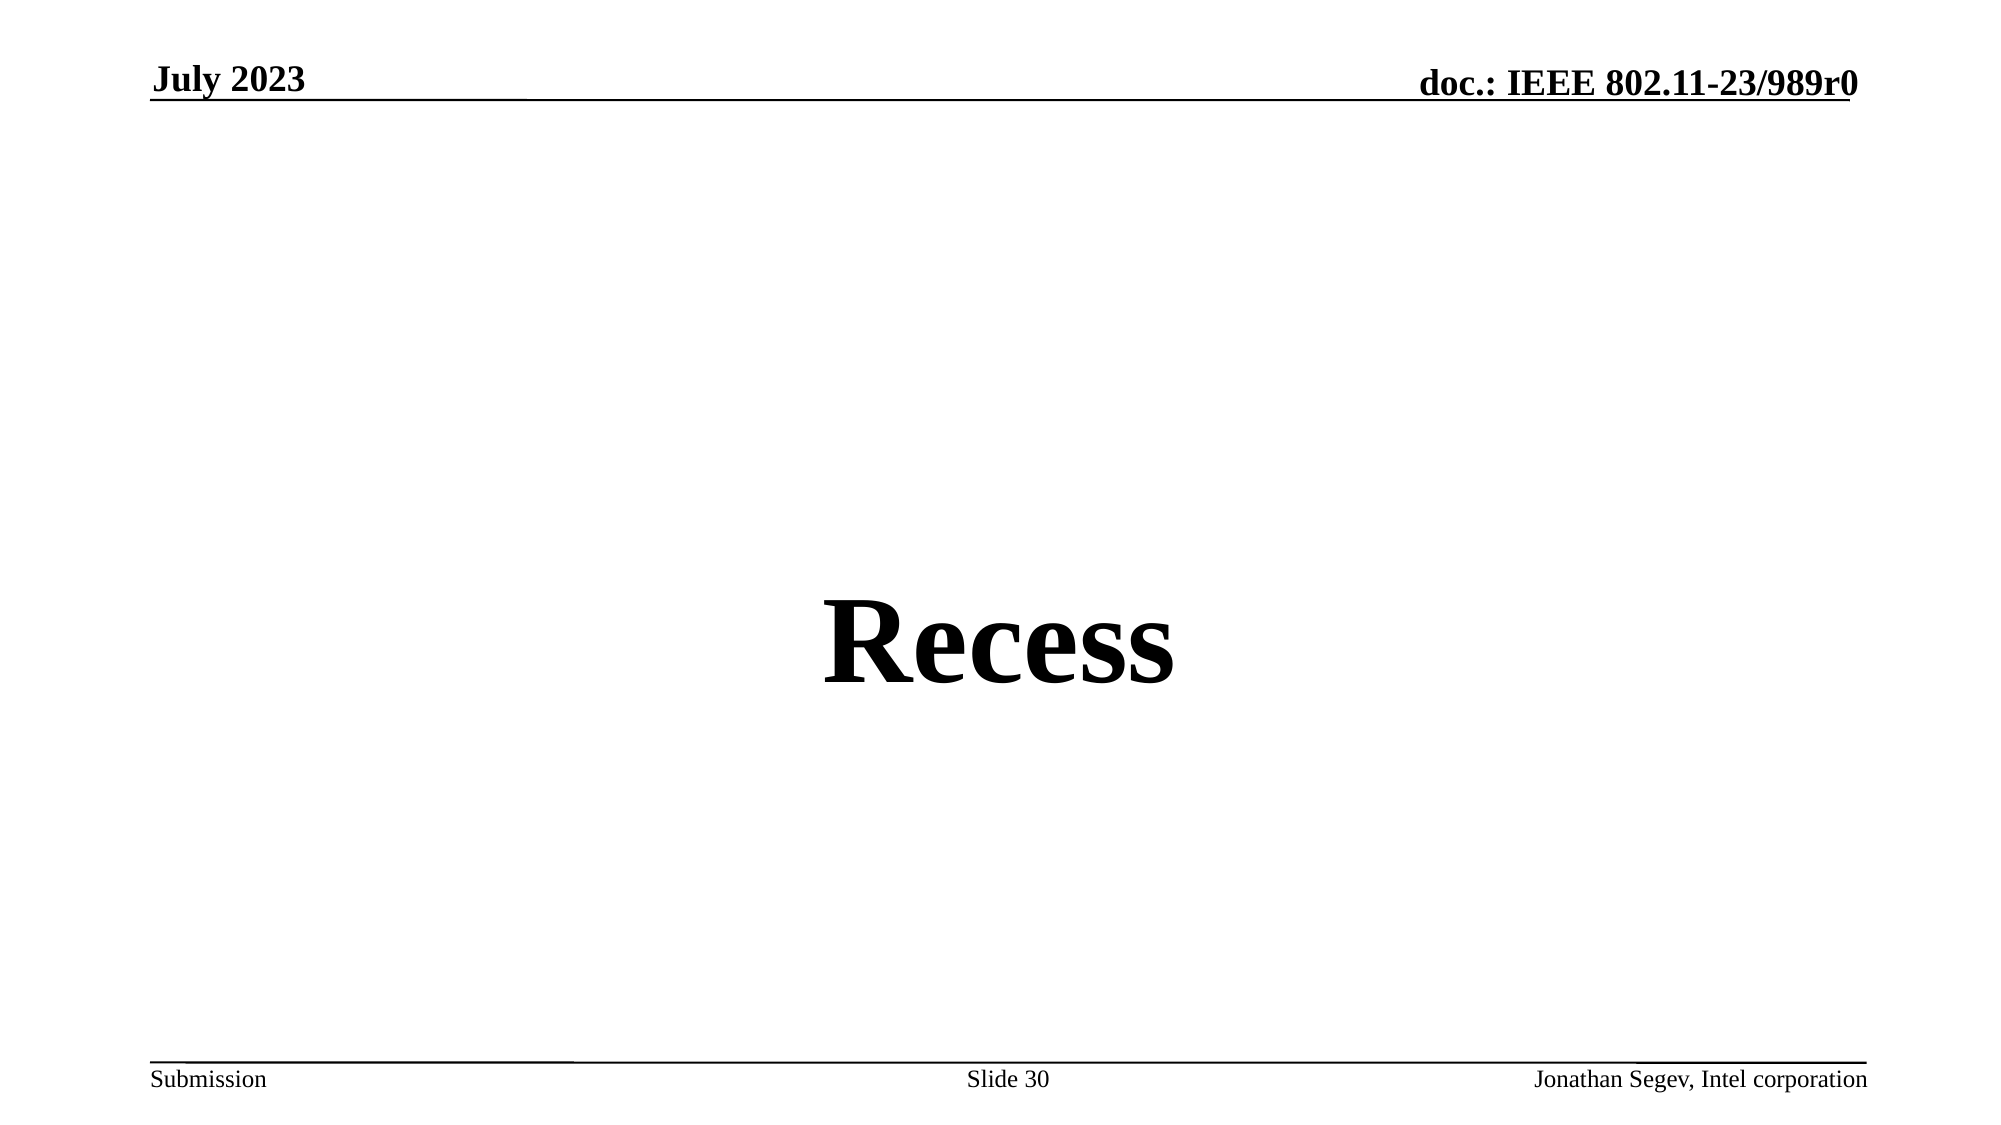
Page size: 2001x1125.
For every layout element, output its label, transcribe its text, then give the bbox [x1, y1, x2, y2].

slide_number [152, 54, 563, 100]
list Recess [149, 324, 1850, 1000]
footer Jonathan Segev, Intel corporation [1171, 1061, 1869, 1093]
slide_number Slide 30 [950, 1061, 1067, 1123]
